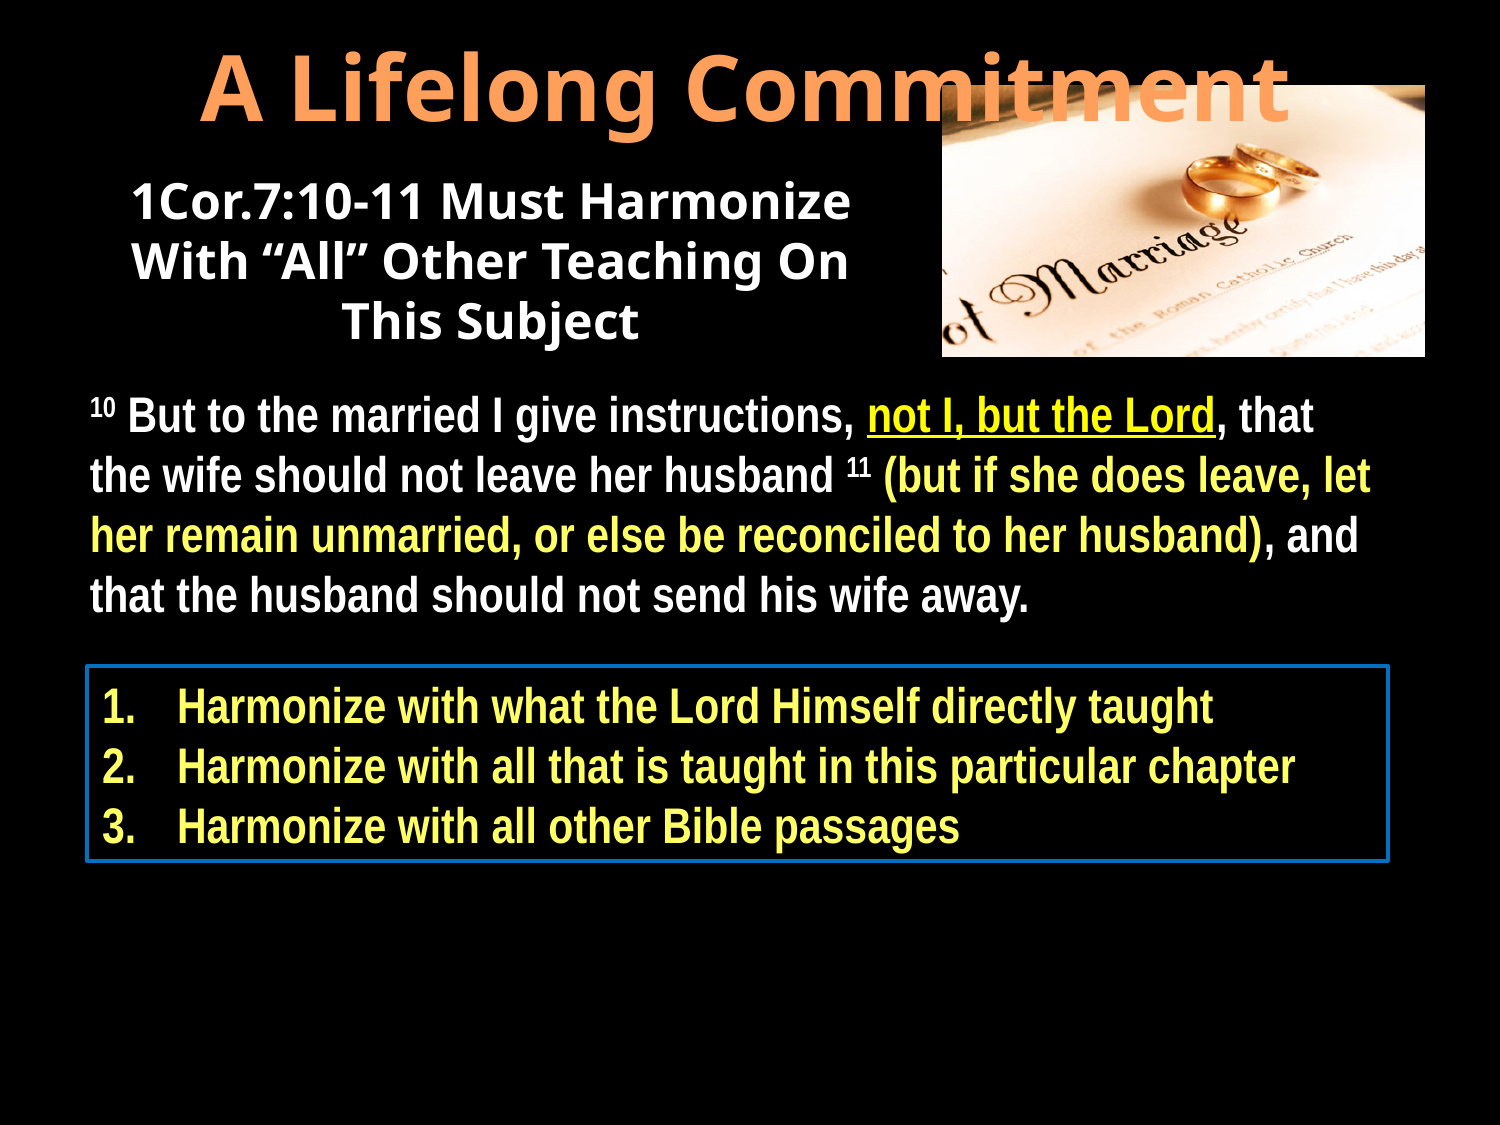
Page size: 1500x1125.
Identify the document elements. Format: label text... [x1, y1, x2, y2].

text_box A Lifelong Commitment [185, 22, 1307, 148]
text_box Harmonize with what the Lord Himself directly taught Harmonize with all that is taught in this particular chapter Harmonize with all other Bible passages [87, 666, 1388, 861]
text_box 10 But to the married I give instructions, not I, but the Lord, that the wife should not leave her husband 11 (but if she does leave, let her remain unmarried, or else be reconciled to her husband), and that the husband should not send his wife away. [75, 374, 1400, 630]
picture [942, 85, 1425, 358]
text_box 1Cor.7:10-11 Must Harmonize With “All” Other Teaching On This Subject [74, 161, 908, 357]
